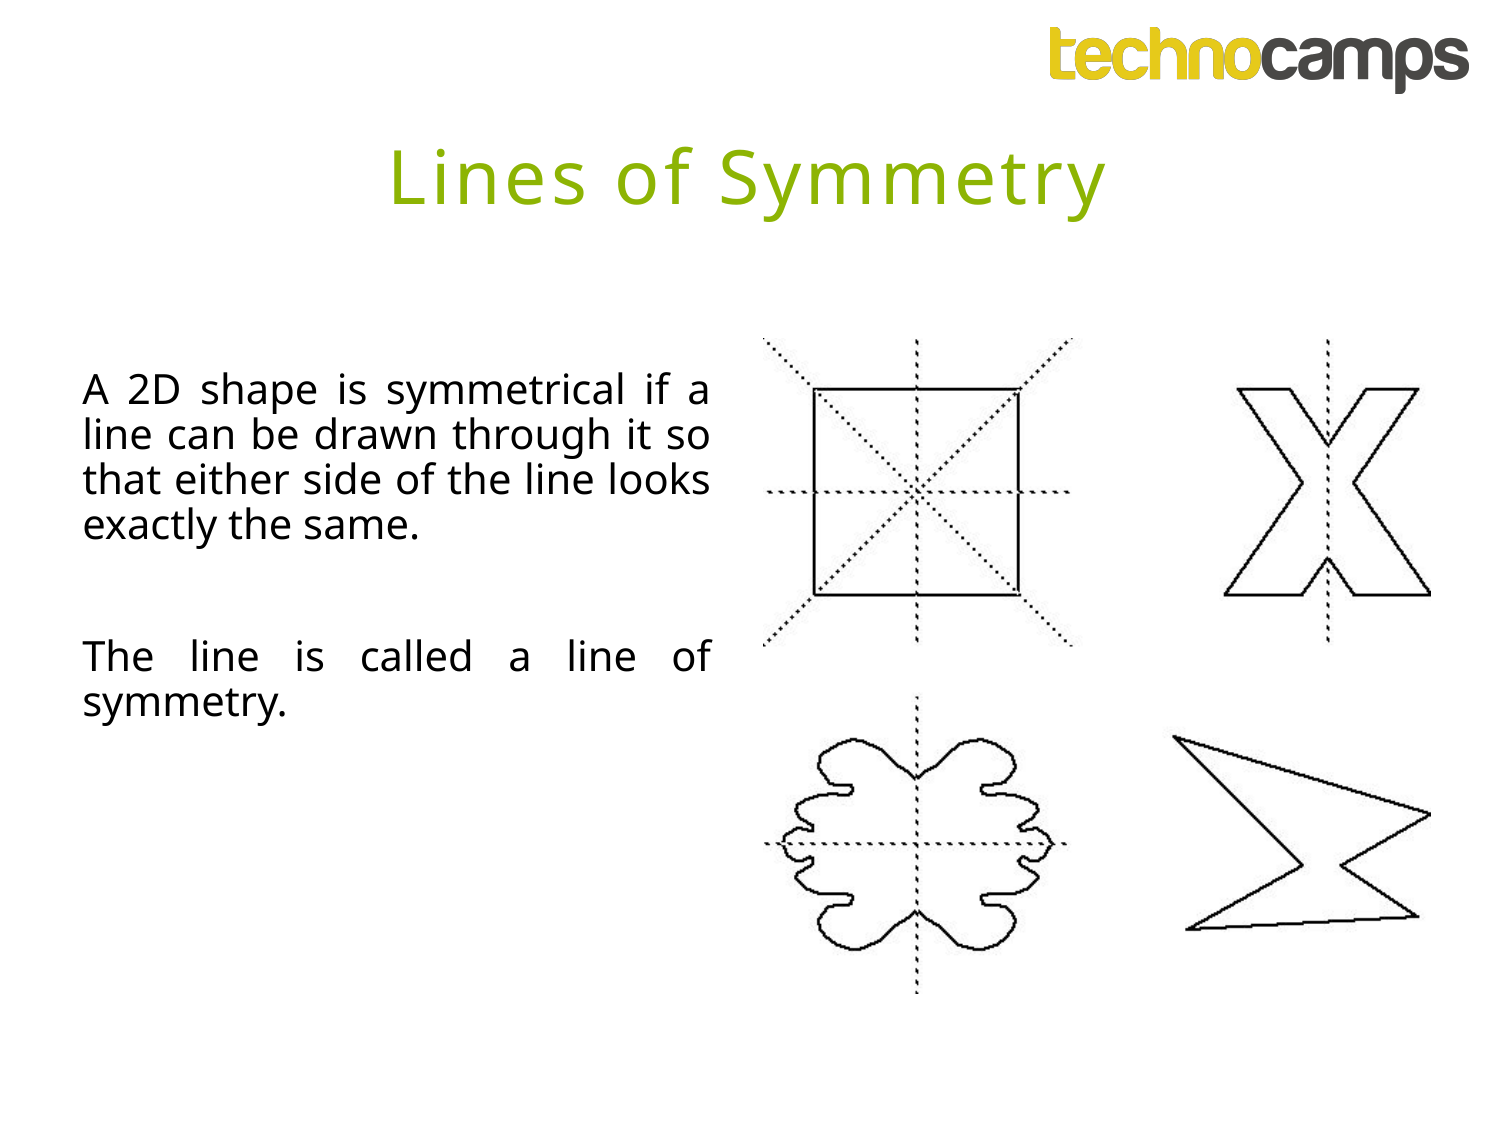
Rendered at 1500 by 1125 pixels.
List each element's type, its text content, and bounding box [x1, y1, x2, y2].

picture [763, 338, 1431, 994]
list Lines of Symmetry [24, 132, 1470, 339]
list A 2D shape is symmetrical if a line can be drawn through it so that either side of the line looks exactly the same. The line is called a line of symmetry. [67, 361, 727, 1103]
picture [1050, 27, 1469, 94]
